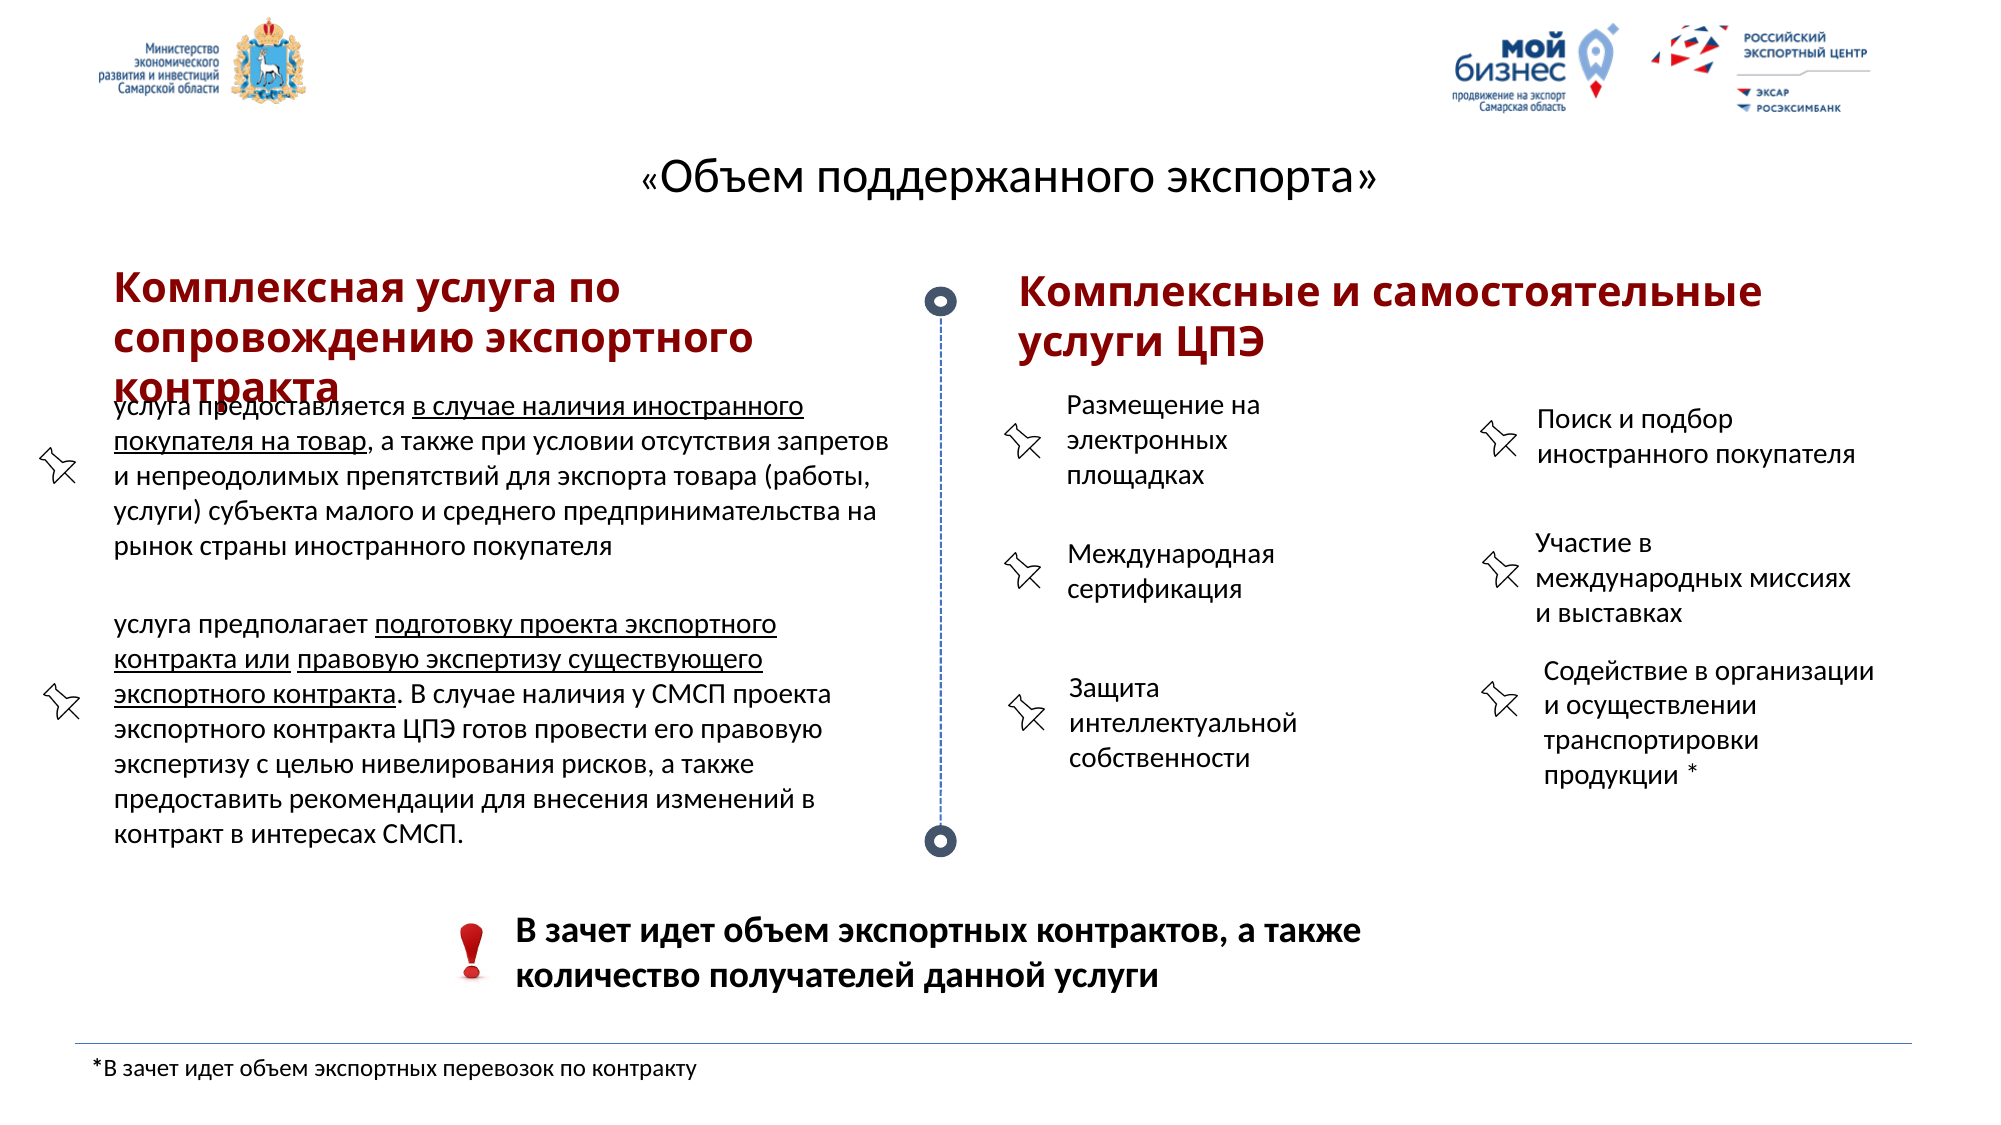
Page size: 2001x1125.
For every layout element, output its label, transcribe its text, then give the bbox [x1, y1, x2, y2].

picture [1647, 16, 1874, 118]
text_box Комплексные и самостоятельные услуги ЦПЭ [1003, 256, 1921, 372]
text_box Комплексная услуга по сопровождению экспортного контракта [99, 253, 922, 418]
picture [1441, 16, 1623, 117]
text_box В зачет идет объем экспортных контрактов, а также количество получателей данной услуги [500, 897, 1509, 1003]
text_box «Объем поддержанного экспорта» [33, 134, 1976, 210]
picture [1482, 551, 1519, 588]
text_box Международная сертификация [1052, 527, 1380, 612]
text_box Участие в международных миссиях и выставках [1520, 515, 1874, 636]
text_box услуга предполагает подготовку проекта экспортного контракта или правовую экспертизу существующего экспортного контракта. В случае наличия у СМСП проекта экспортного контракта ЦПЭ готов провести его правовую экспертизу с целью нивелирования рисков, а также предоставить рекомендации для внесения изменений в контракт в интересах СМСП. [99, 597, 900, 857]
text_box [928, 290, 954, 313]
picture [1004, 423, 1041, 460]
text_box Защита интеллектуальной собственности [1054, 661, 1382, 781]
text_box Содействие в организации и осуществлении транспортировки продукции * [1529, 643, 1896, 798]
text_box Поиск и подбор иностранного покупателя [1522, 391, 1896, 477]
picture [1480, 420, 1517, 457]
text_box *В зачет идет объем экспортных перевозок по контракту [76, 1044, 900, 1089]
text_box услуга предоставляется в случае наличия иностранного покупателя на товар, а также при условии отсутствия запретов и непреодолимых препятствий для экспорта товара (работы, услуги) субъекта малого и среднего предпринимательства на рынок страны иностранного покупателя [99, 378, 912, 569]
text_box [928, 828, 954, 854]
picture [87, 16, 314, 117]
picture [1004, 552, 1041, 589]
picture [39, 447, 76, 484]
picture [43, 683, 80, 720]
picture [445, 919, 501, 983]
picture [1008, 694, 1045, 731]
picture [1481, 681, 1518, 718]
text_box Размещение на электронных площадках [1051, 378, 1362, 498]
